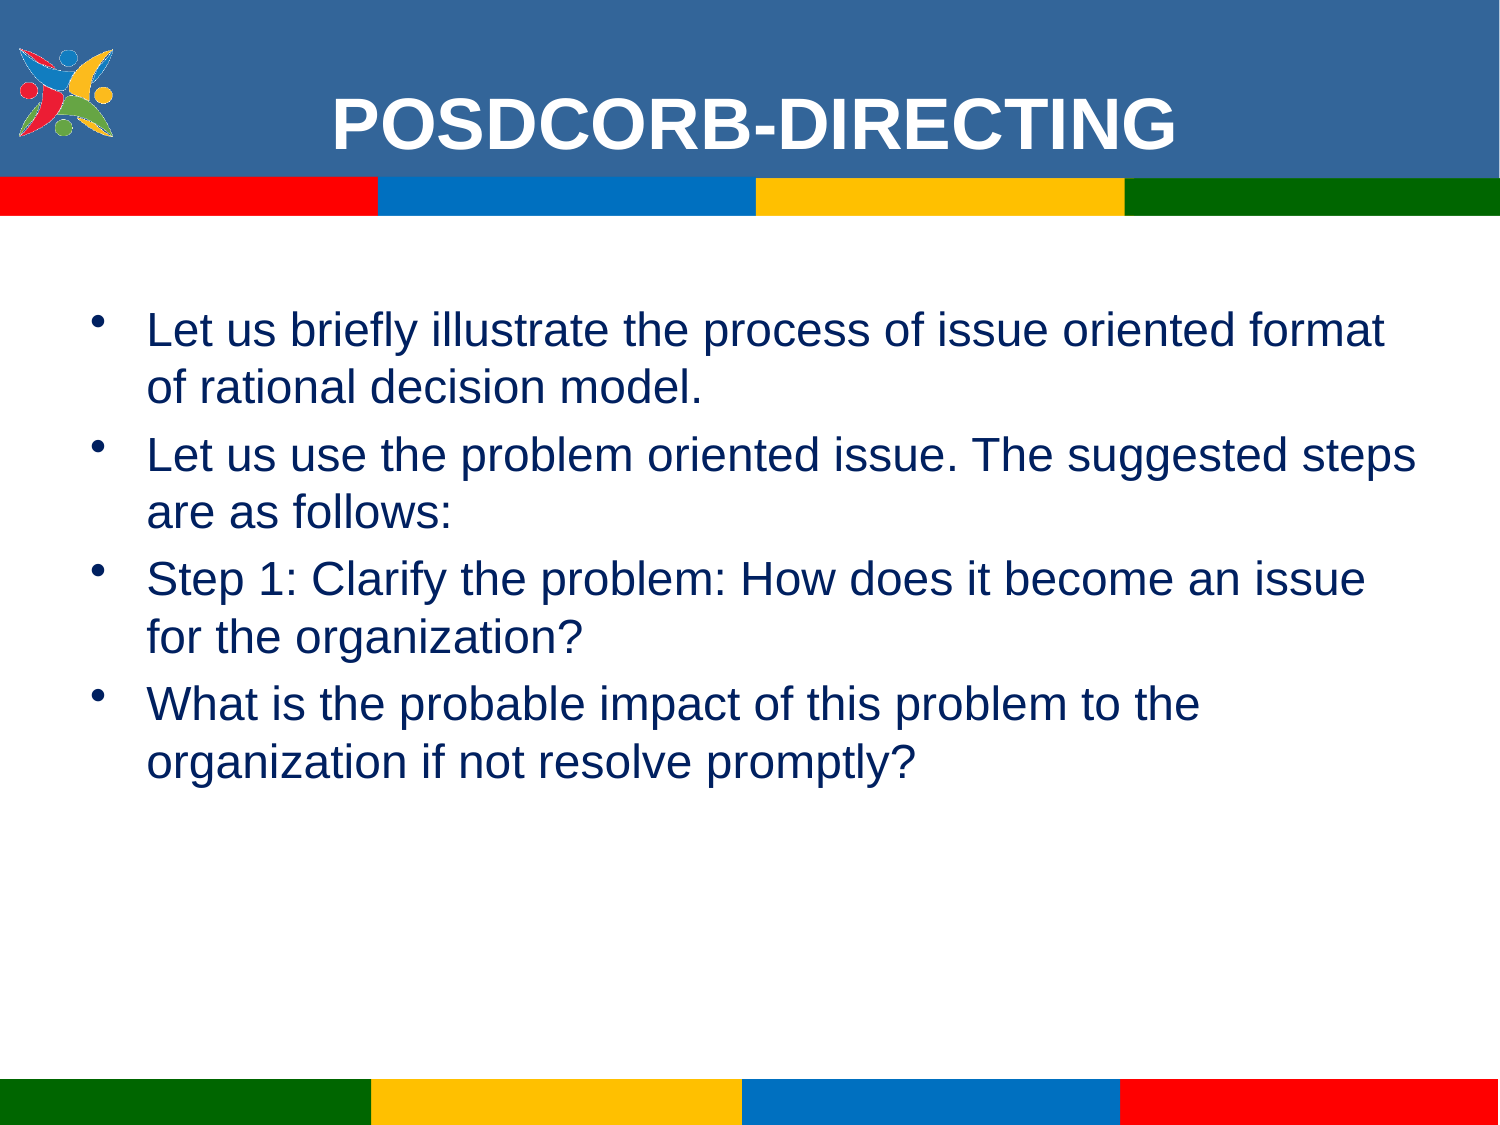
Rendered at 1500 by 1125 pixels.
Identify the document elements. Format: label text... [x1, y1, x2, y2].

list Let us briefly illustrate the process of issue oriented format of rational decision model. Let us use the problem oriented issue. The suggested steps are as follows: Step 1: Clarify the problem: How does it become an issue for the organization? What is the probable impact of this problem to the organization if not resolve promptly? [74, 290, 1436, 1000]
text_box POSDCORB-DIRECTING [316, 69, 1195, 172]
picture [19, 47, 118, 137]
